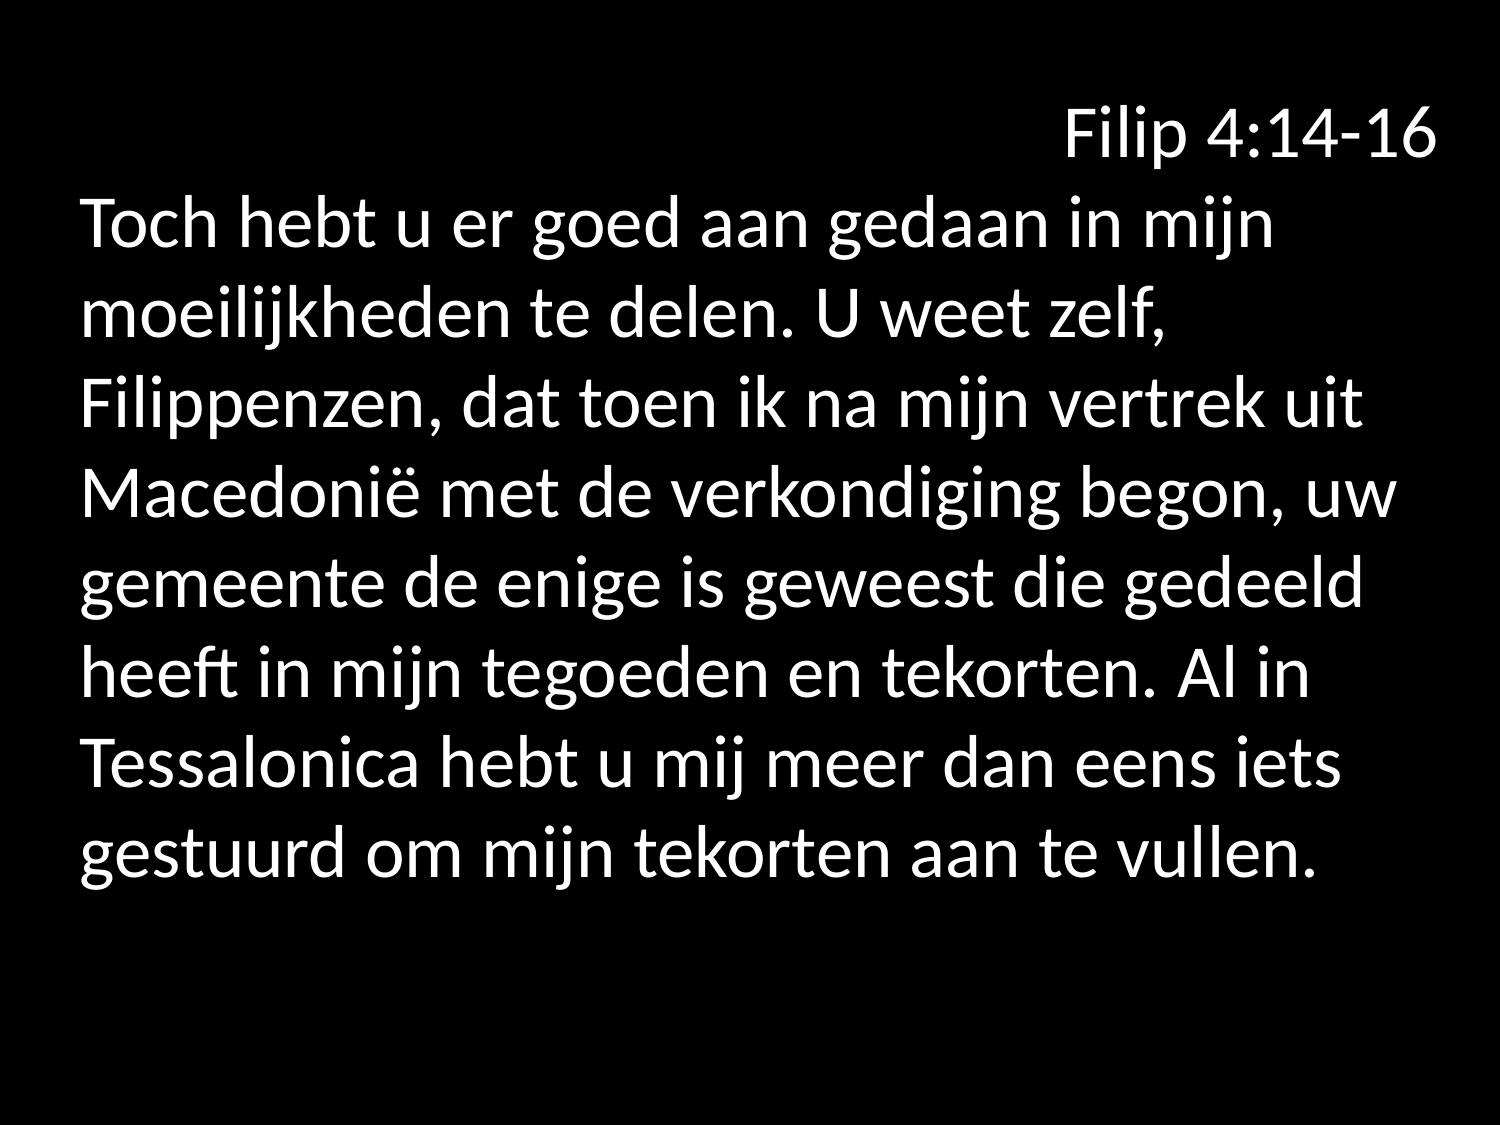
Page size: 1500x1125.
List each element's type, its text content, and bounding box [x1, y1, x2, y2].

text_box Filip 4:14-16 Toch hebt u er goed aan gedaan in mijn moeilijkheden te delen. U weet zelf, Filippenzen, dat toen ik na mijn vertrek uit Macedonië met de verkondiging begon, uw gemeente de enige is geweest die gedeeld heeft in mijn tegoeden en tekorten. Al in Tessalonica hebt u mij meer dan eens iets gestuurd om mijn tekorten aan te vullen. [64, 74, 1454, 900]
